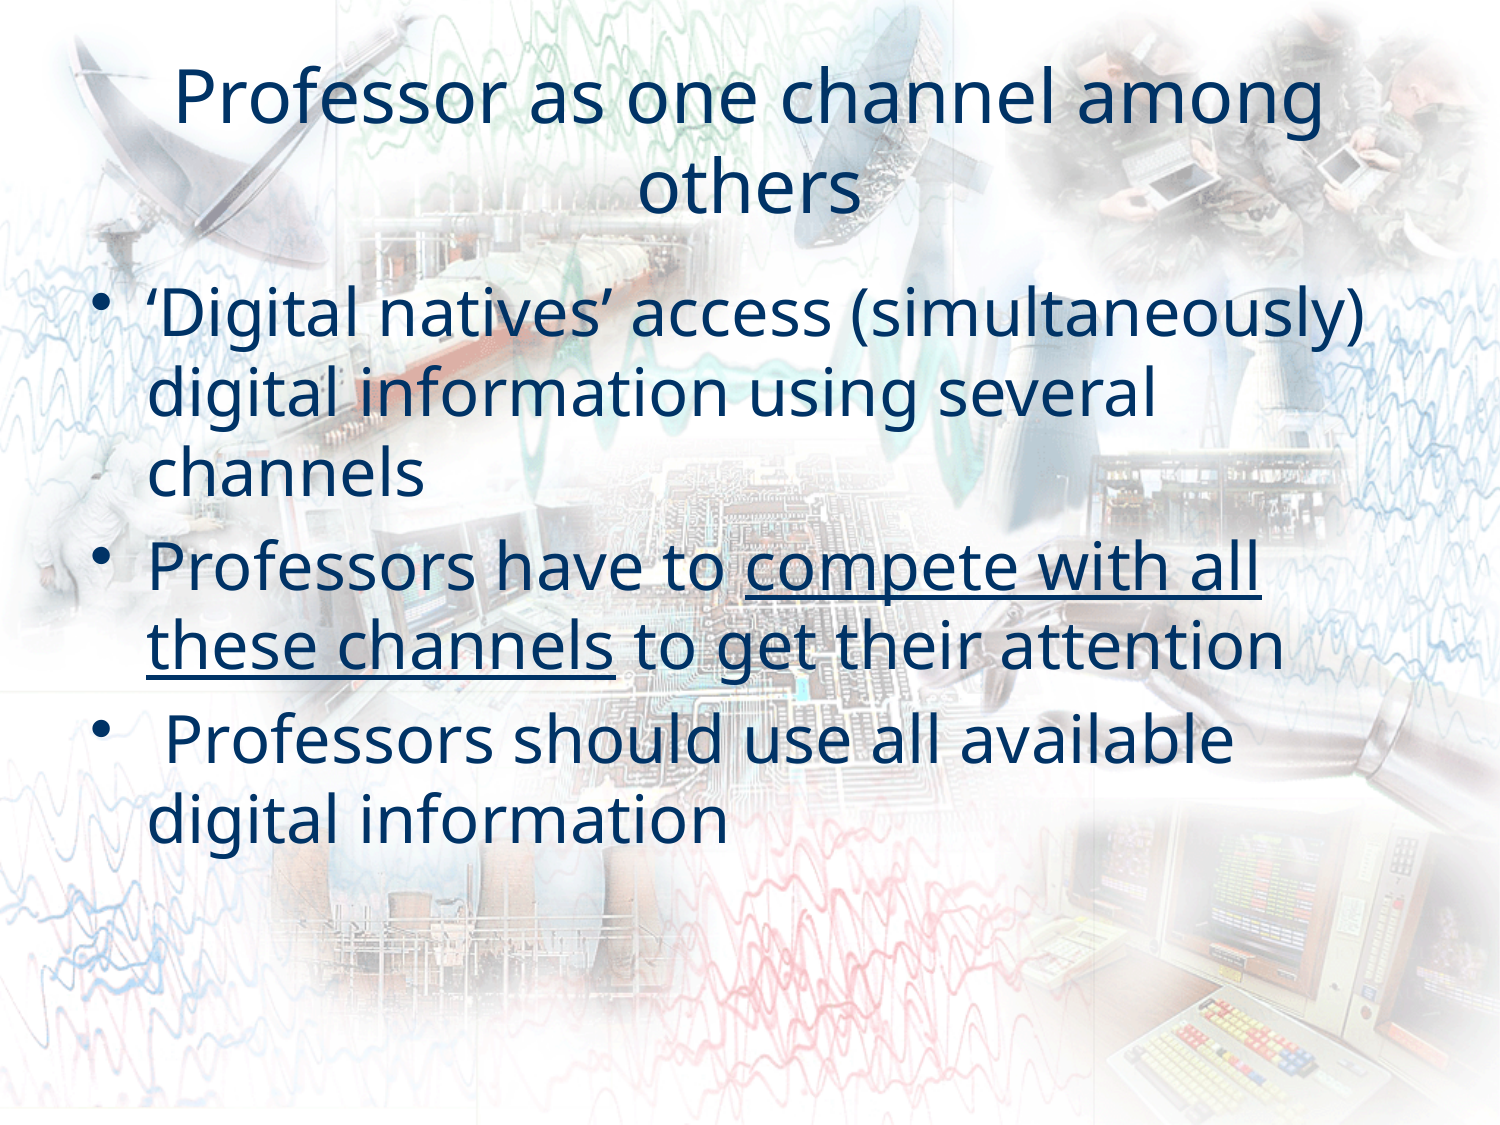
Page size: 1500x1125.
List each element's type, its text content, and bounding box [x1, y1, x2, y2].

title Professor as one channel among others [74, 44, 1426, 233]
list ‘Digital natives’ access (simultaneously) digital information using several channels Professors have to compete with all these channels to get their attention Professors should use all available digital information [74, 262, 1426, 1006]
picture [0, 0, 1500, 1125]
